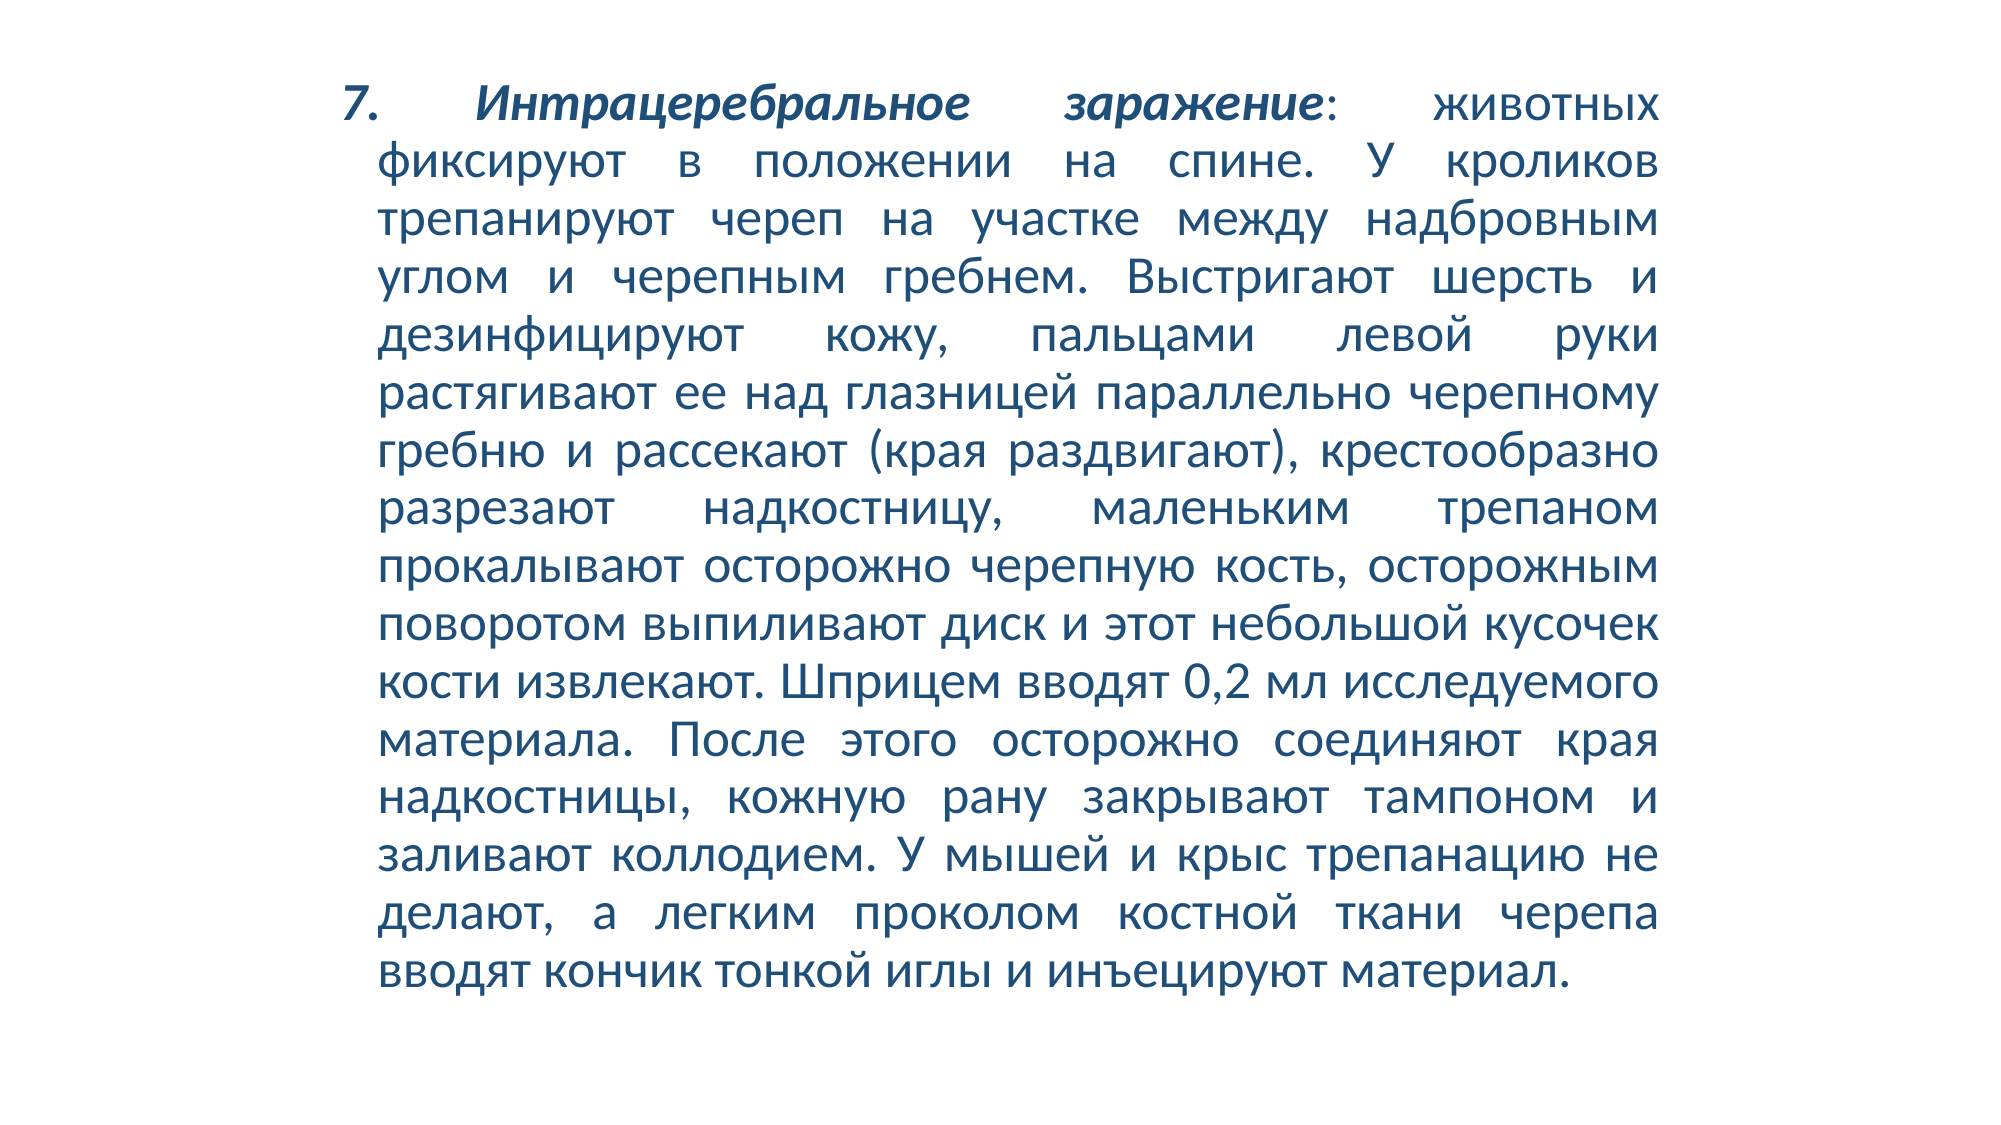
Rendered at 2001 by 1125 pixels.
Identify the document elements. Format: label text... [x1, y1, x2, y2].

list 7. Интрацеребральное заражение: животных фиксируют в положении на спине. У кроликов трепанируют череп на участке между надбровным углом и черепным гребнем. Выстригают шерсть и дезинфицируют кожу, пальцами левой руки растягивают ее над глазницей параллельно черепному гребню и рассекают (края раздвигают), крестообразно разрезают надкостницу, маленьким трепаном прокалывают осторожно черепную кость, осторожным поворотом выпиливают диск и этот небольшой кусочек кости извлекают. Шприцем вводят 0,2 мл исследуемого материала. После этого осторожно соединяют края надкостницы, кожную рану закрывают тампоном и заливают коллодием. У мышей и крыс трепанацию не делают, а легким проколом костной ткани черепа вводят кончик тонкой иглы и инъецируют материал. [324, 66, 1675, 1071]
